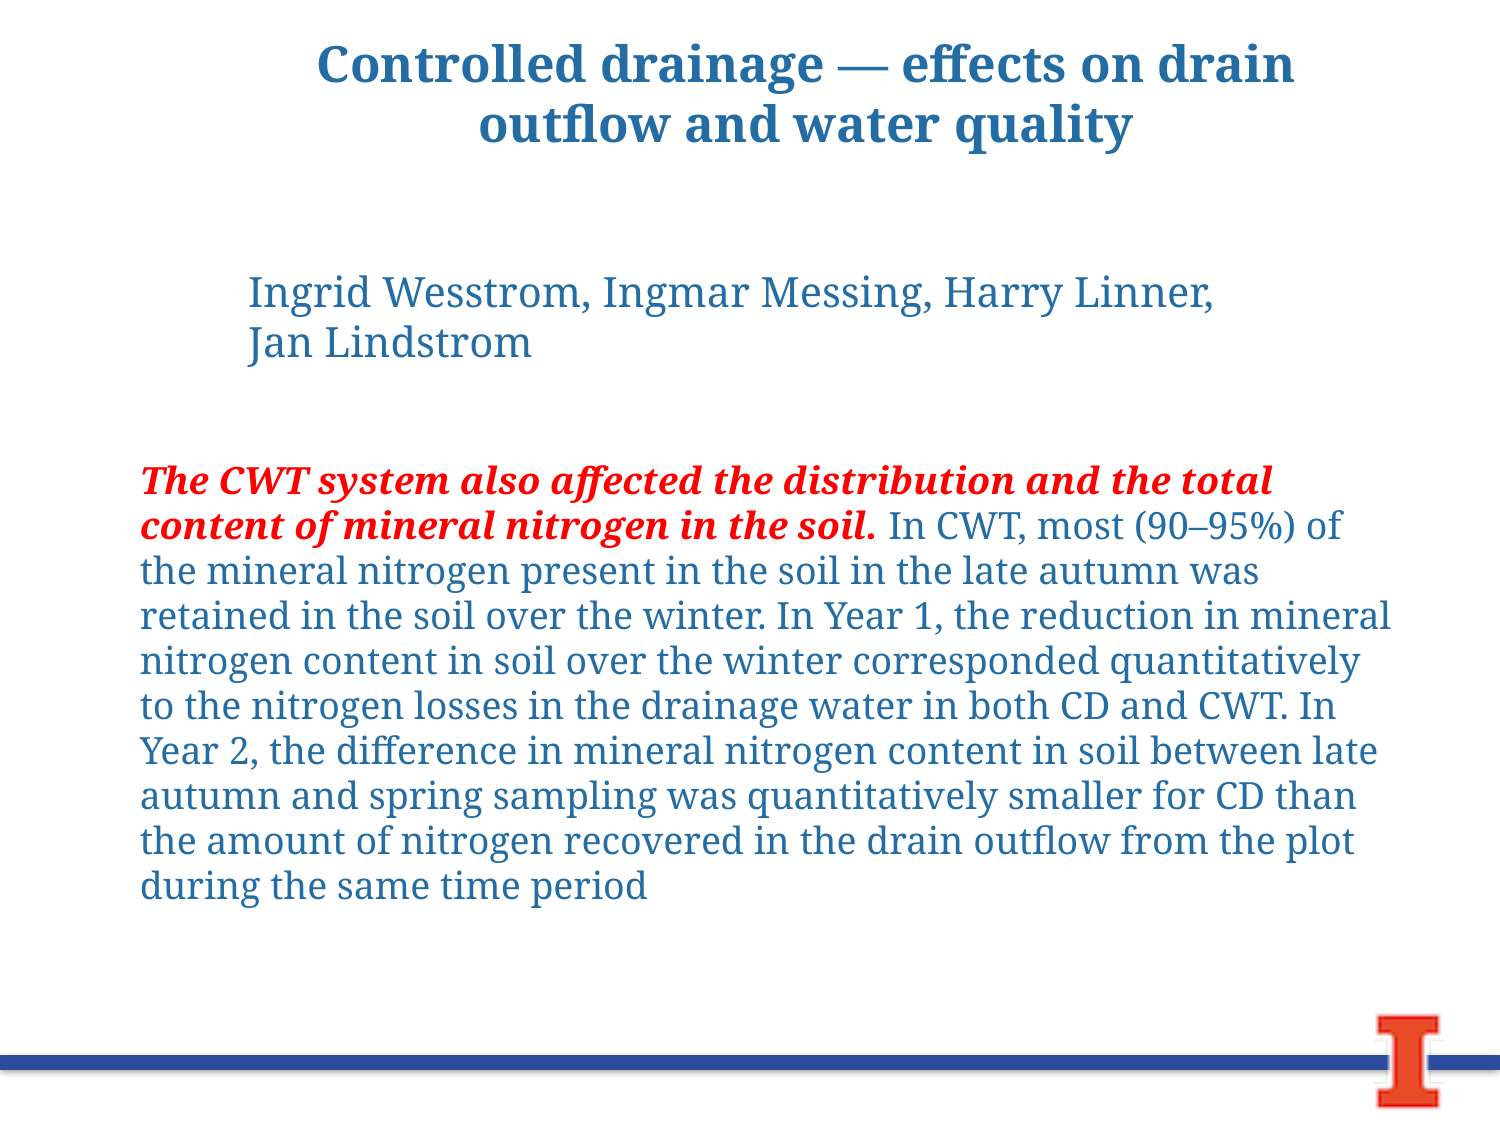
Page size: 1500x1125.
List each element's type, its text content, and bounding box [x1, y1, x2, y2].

text_box Controlled drainage — effects on drain outflow and water quality [199, 24, 1413, 160]
text_box The CWT system also affected the distribution and the total content of mineral nitrogen in the soil. In CWT, most (90–95%) of the mineral nitrogen present in the soil in the late autumn was retained in the soil over the winter. In Year 1, the reduction in mineral nitrogen content in soil over the winter corresponded quantitatively to the nitrogen losses in the drainage water in both CD and CWT. In Year 2, the difference in mineral nitrogen content in soil between late autumn and spring sampling was quantitatively smaller for CD than the amount of nitrogen recovered in the drain outflow from the plot during the same time period [124, 449, 1413, 915]
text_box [0, 1012, 1500, 1113]
text_box Ingrid Wesstrom, Ingmar Messing, Harry Linner, Jan Lindstrom [233, 258, 1304, 373]
